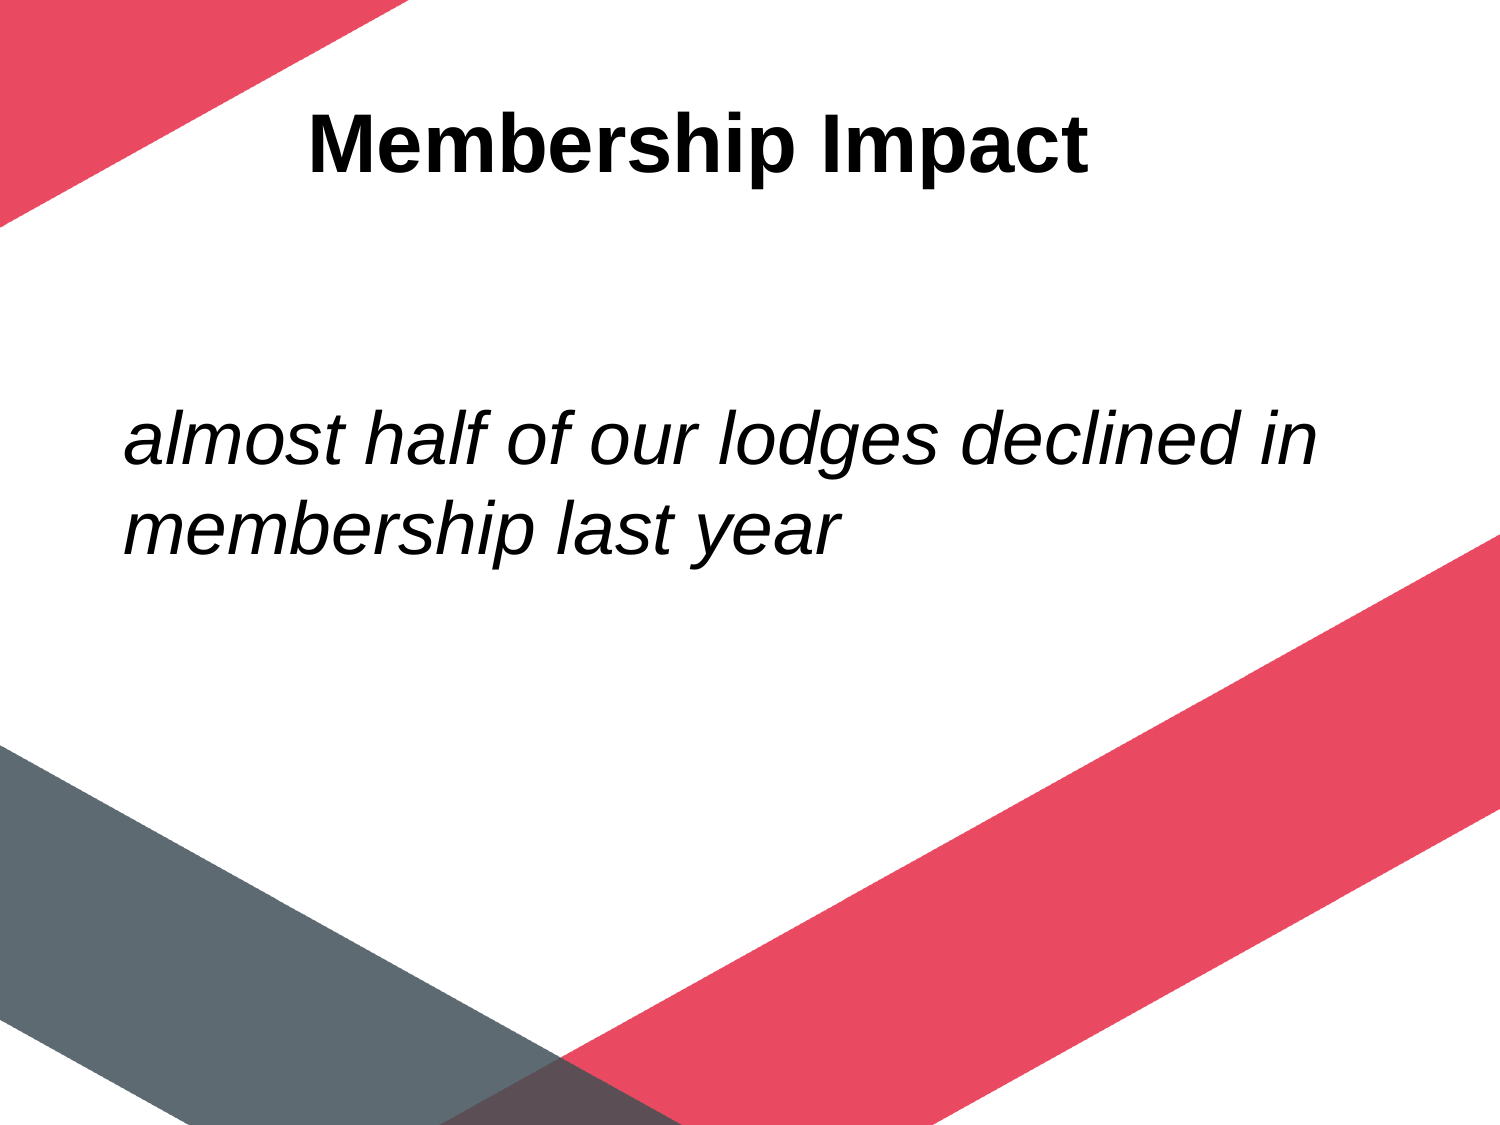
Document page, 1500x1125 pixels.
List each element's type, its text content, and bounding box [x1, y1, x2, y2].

title Membership Impact [292, 45, 1425, 233]
picture [0, 0, 1500, 1125]
list almost half of our lodges declined in membership last year [75, 375, 1438, 663]
